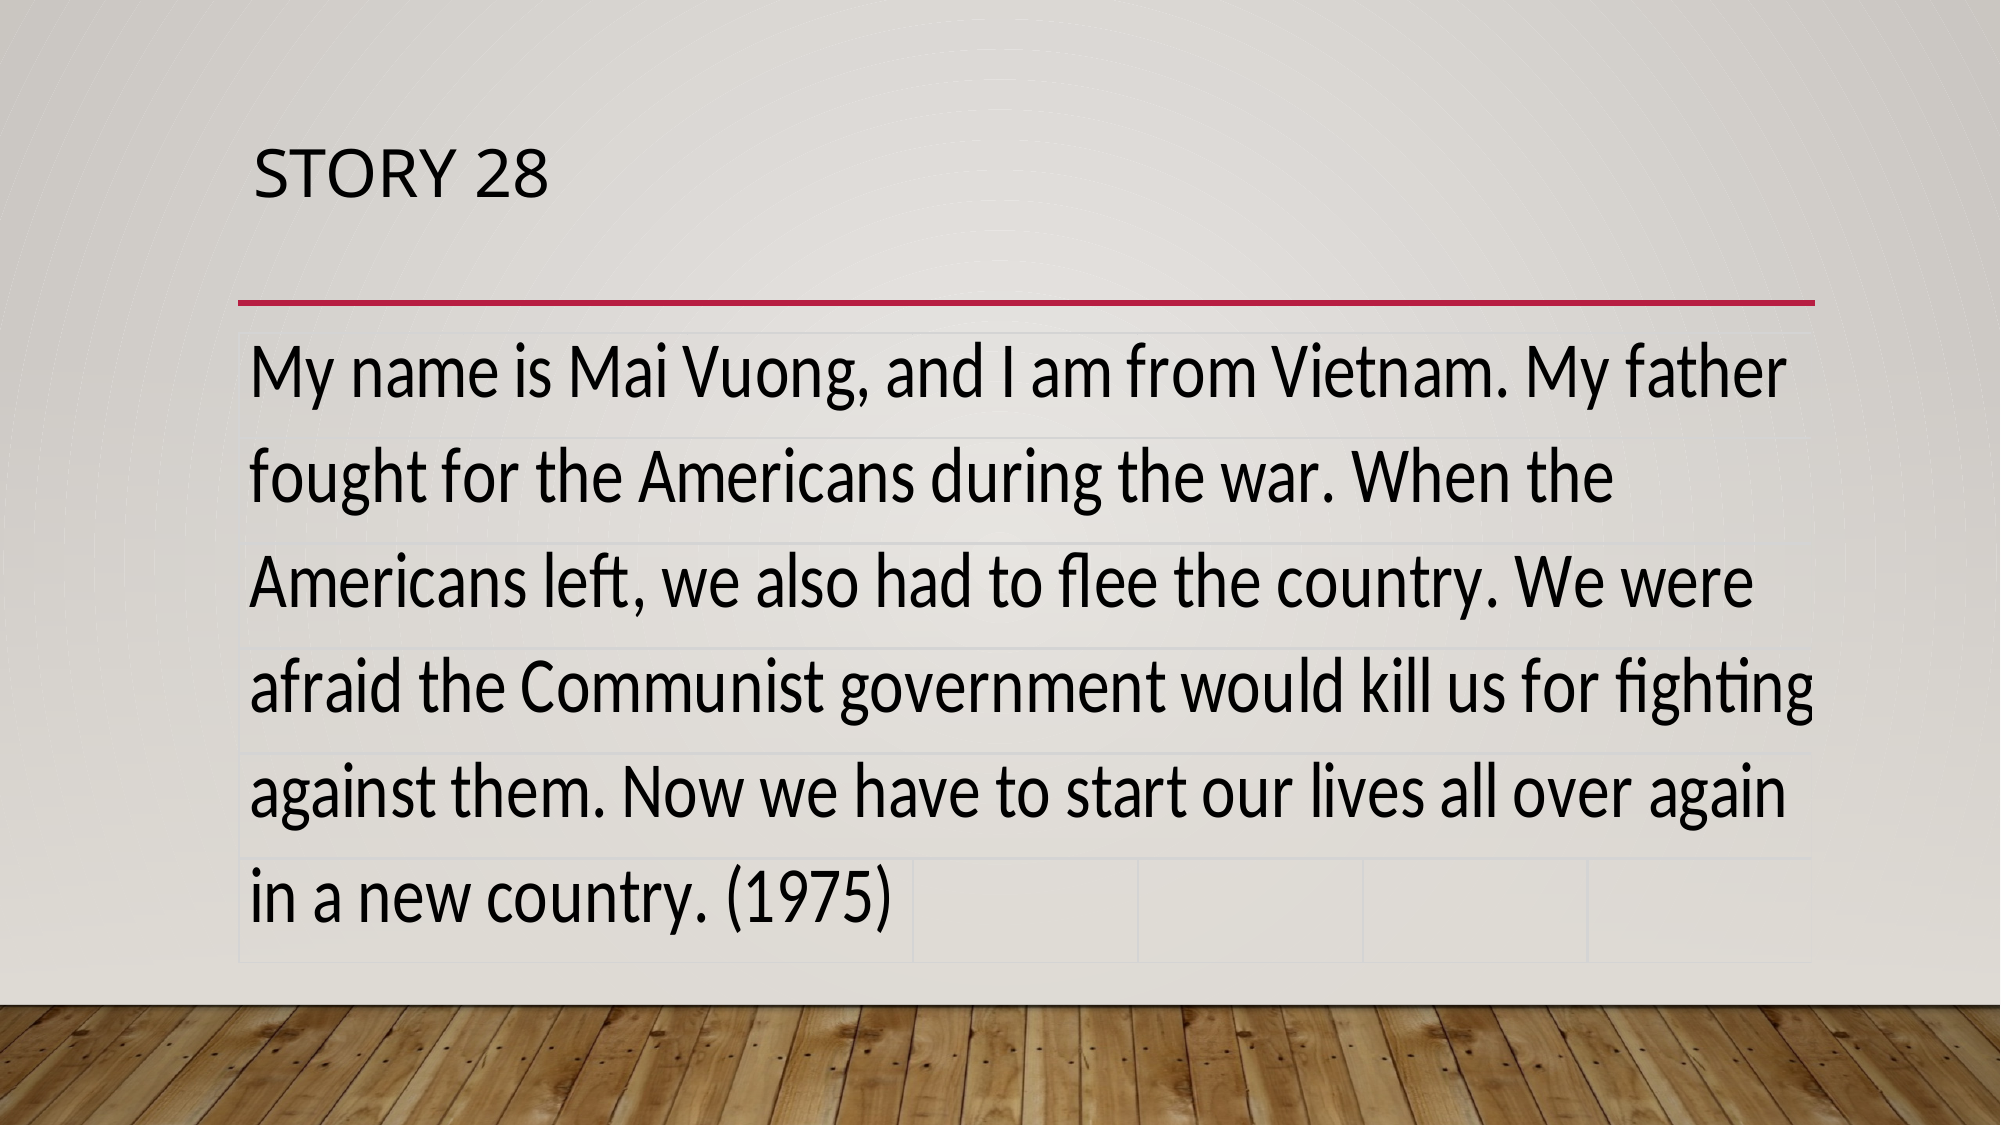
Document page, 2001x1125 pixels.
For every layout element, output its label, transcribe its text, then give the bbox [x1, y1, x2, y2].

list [237, 331, 1814, 966]
picture [0, 1005, 2000, 1125]
title STORY 28 [238, 131, 1814, 305]
